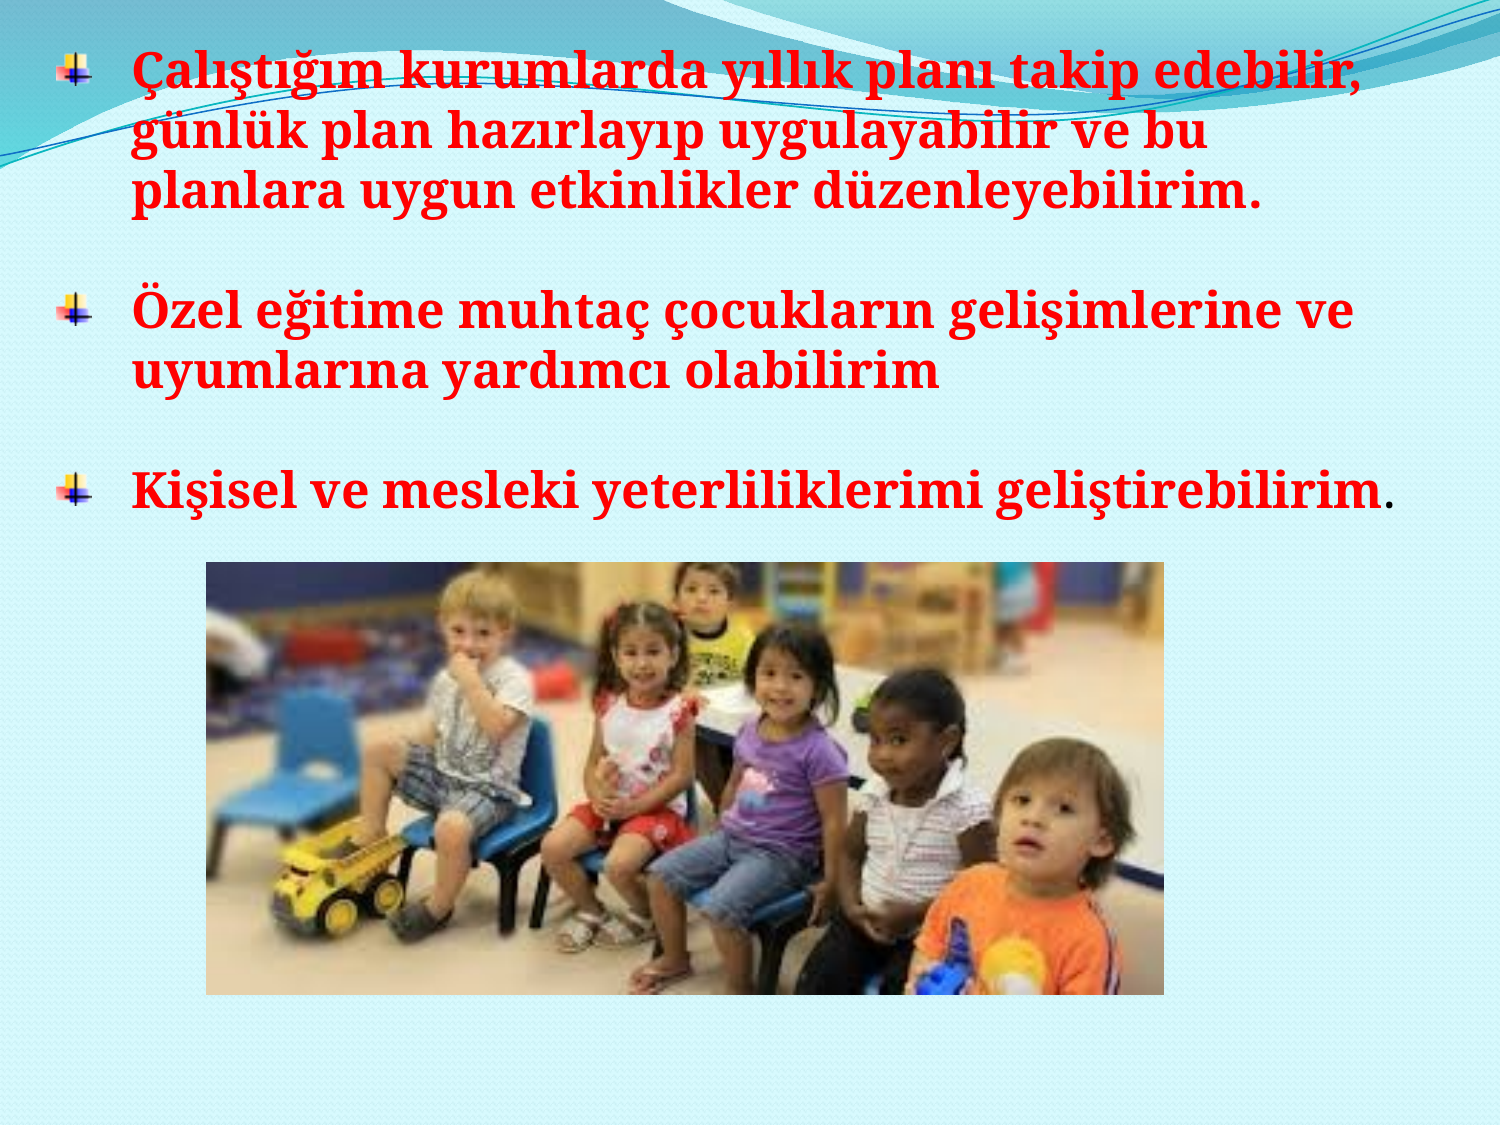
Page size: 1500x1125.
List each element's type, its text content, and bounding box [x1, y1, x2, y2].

picture [56, 470, 92, 506]
picture [206, 562, 1164, 996]
picture [56, 290, 92, 326]
text_box Çalıştığım kurumlarda yıllık planı takip edebilir, günlük plan hazırlayıp uygulayabilir ve bu planlara uygun etkinlikler düzenleyebilirim. Özel eğitime muhtaç çocukların gelişimlerine ve uyumlarına yardımcı olabilirim Kişisel ve mesleki yeterliliklerimi geliştirebilirim. [41, 30, 1447, 526]
picture [56, 50, 92, 86]
